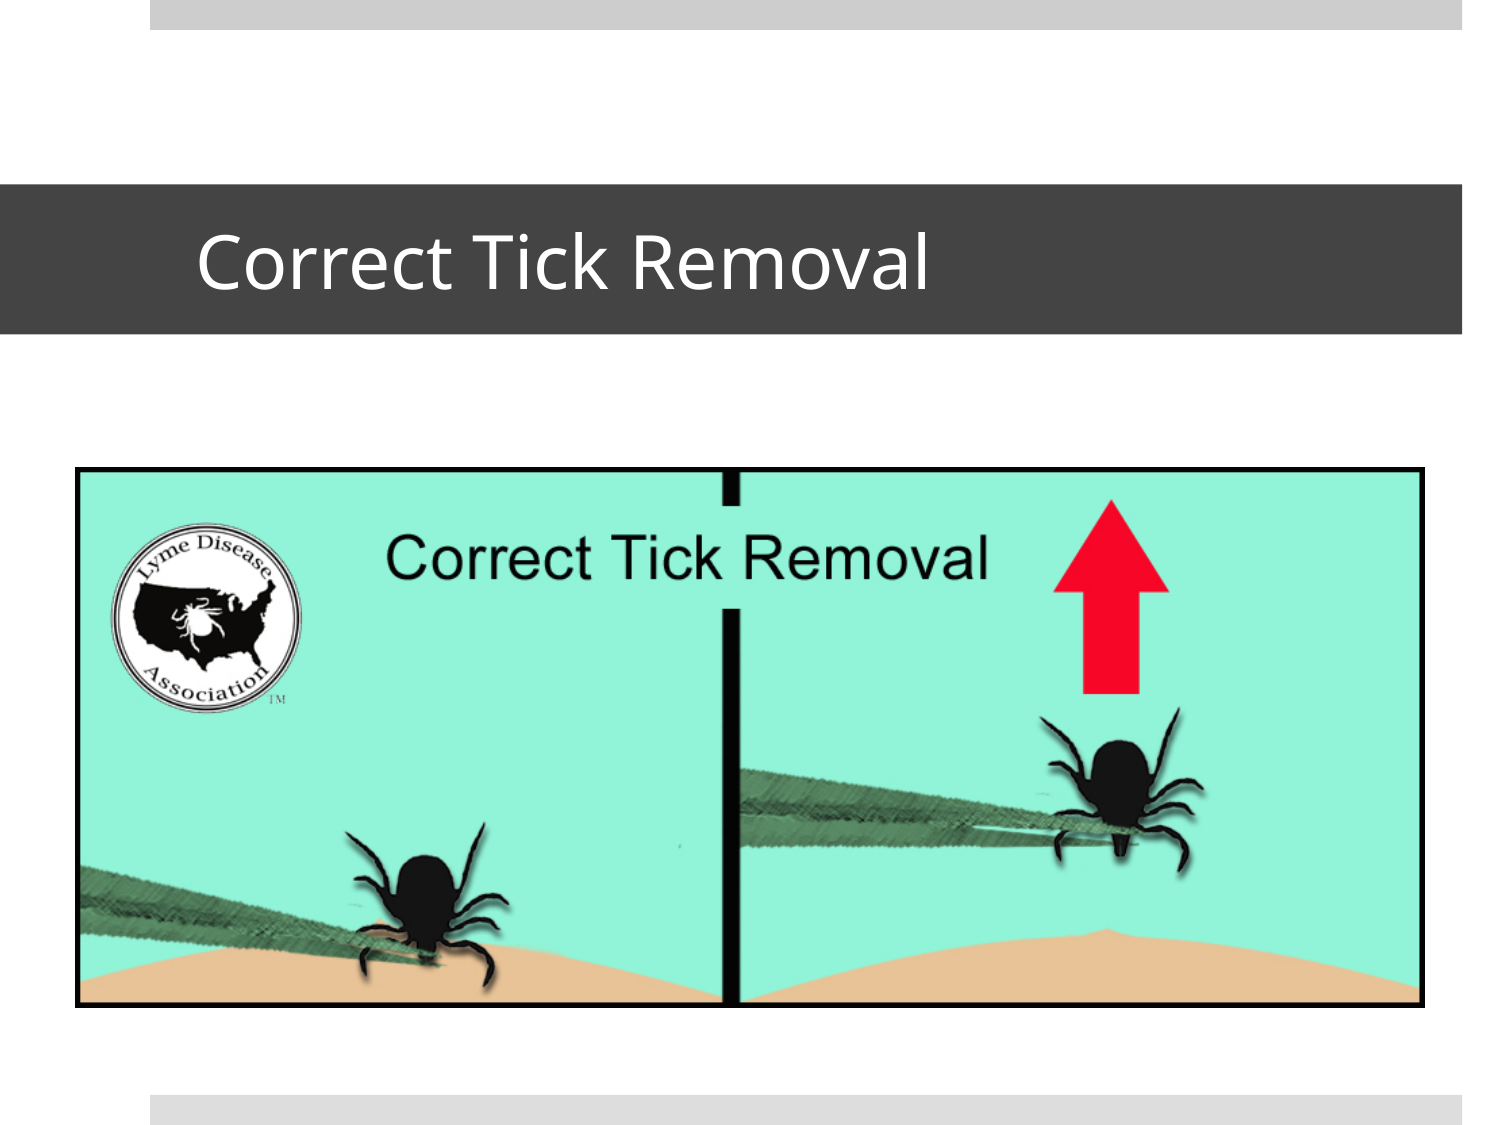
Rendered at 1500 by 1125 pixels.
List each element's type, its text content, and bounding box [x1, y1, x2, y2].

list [74, 365, 1426, 1109]
title Correct Tick Removal [0, 184, 1463, 335]
